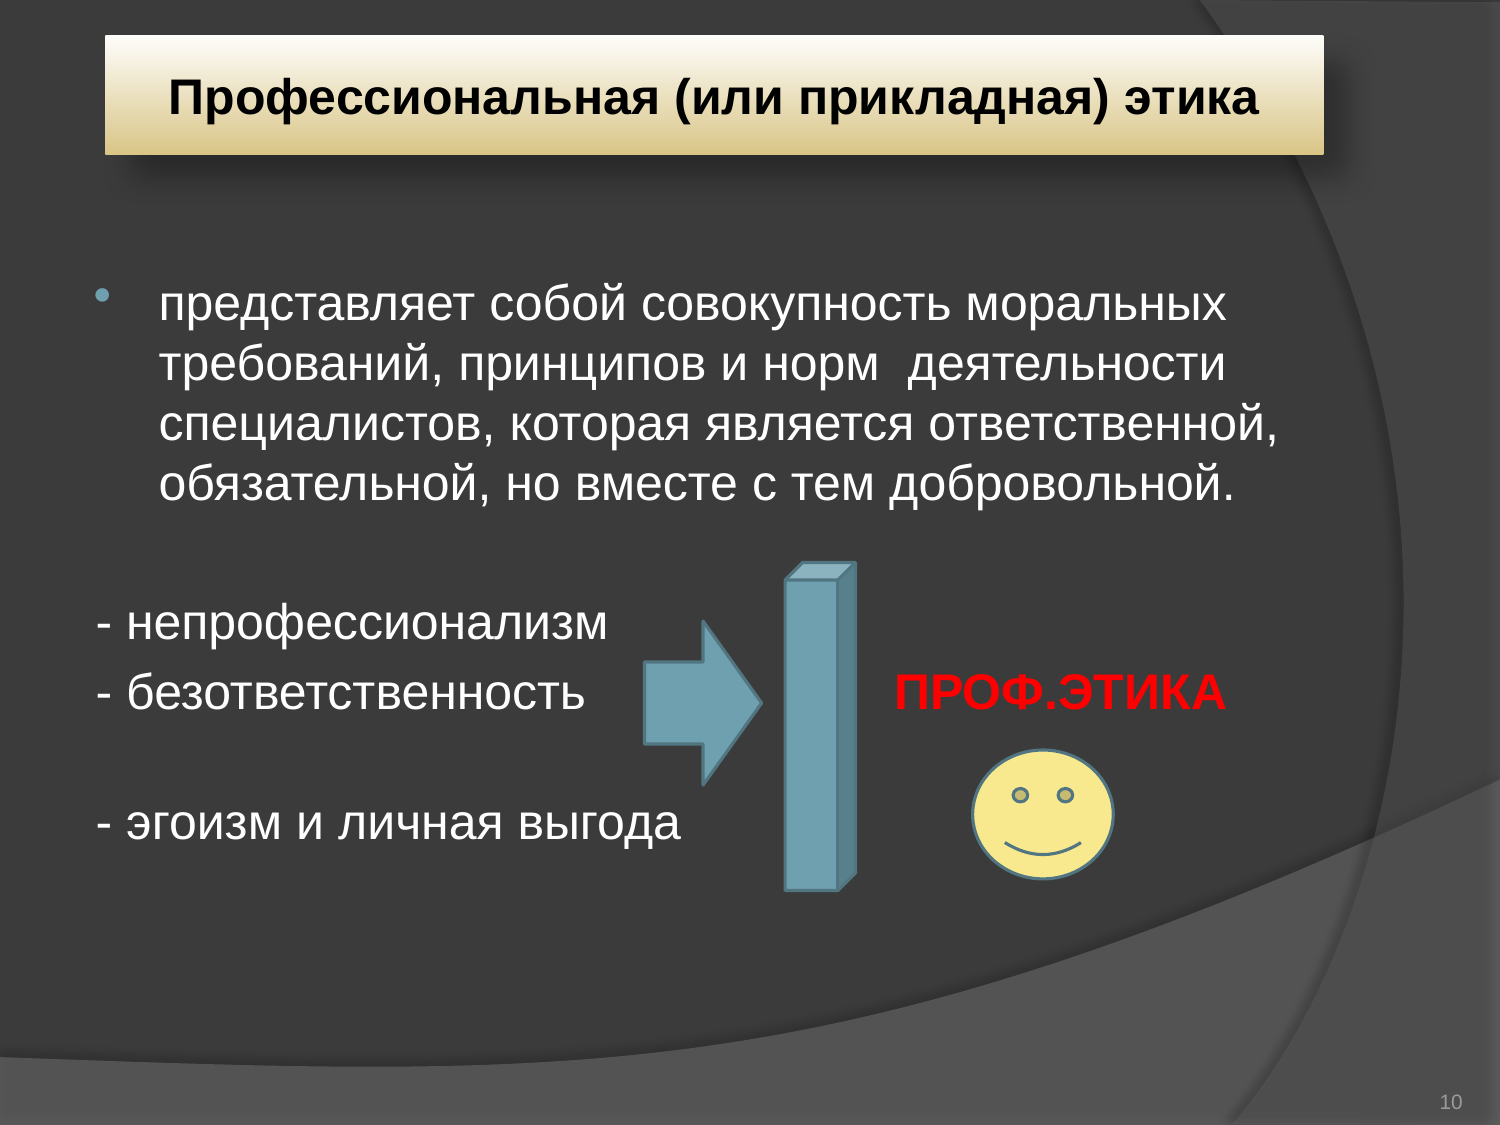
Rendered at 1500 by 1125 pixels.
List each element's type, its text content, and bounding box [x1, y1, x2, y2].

text_box [642, 619, 763, 787]
title Профессиональная (или прикладная) этика [105, 34, 1324, 155]
list представляет собой совокупность моральных требований, принципов и норм деятельности специалистов, которая является ответственной, обязательной, но вместе с тем добровольной. - непрофессионализм - безответственность ПРОФ.ЭТИКА - эгоизм и личная выгода [75, 262, 1300, 1005]
text_box [971, 748, 1115, 881]
text_box [783, 560, 858, 893]
slide_number 10 [1337, 1053, 1463, 1114]
